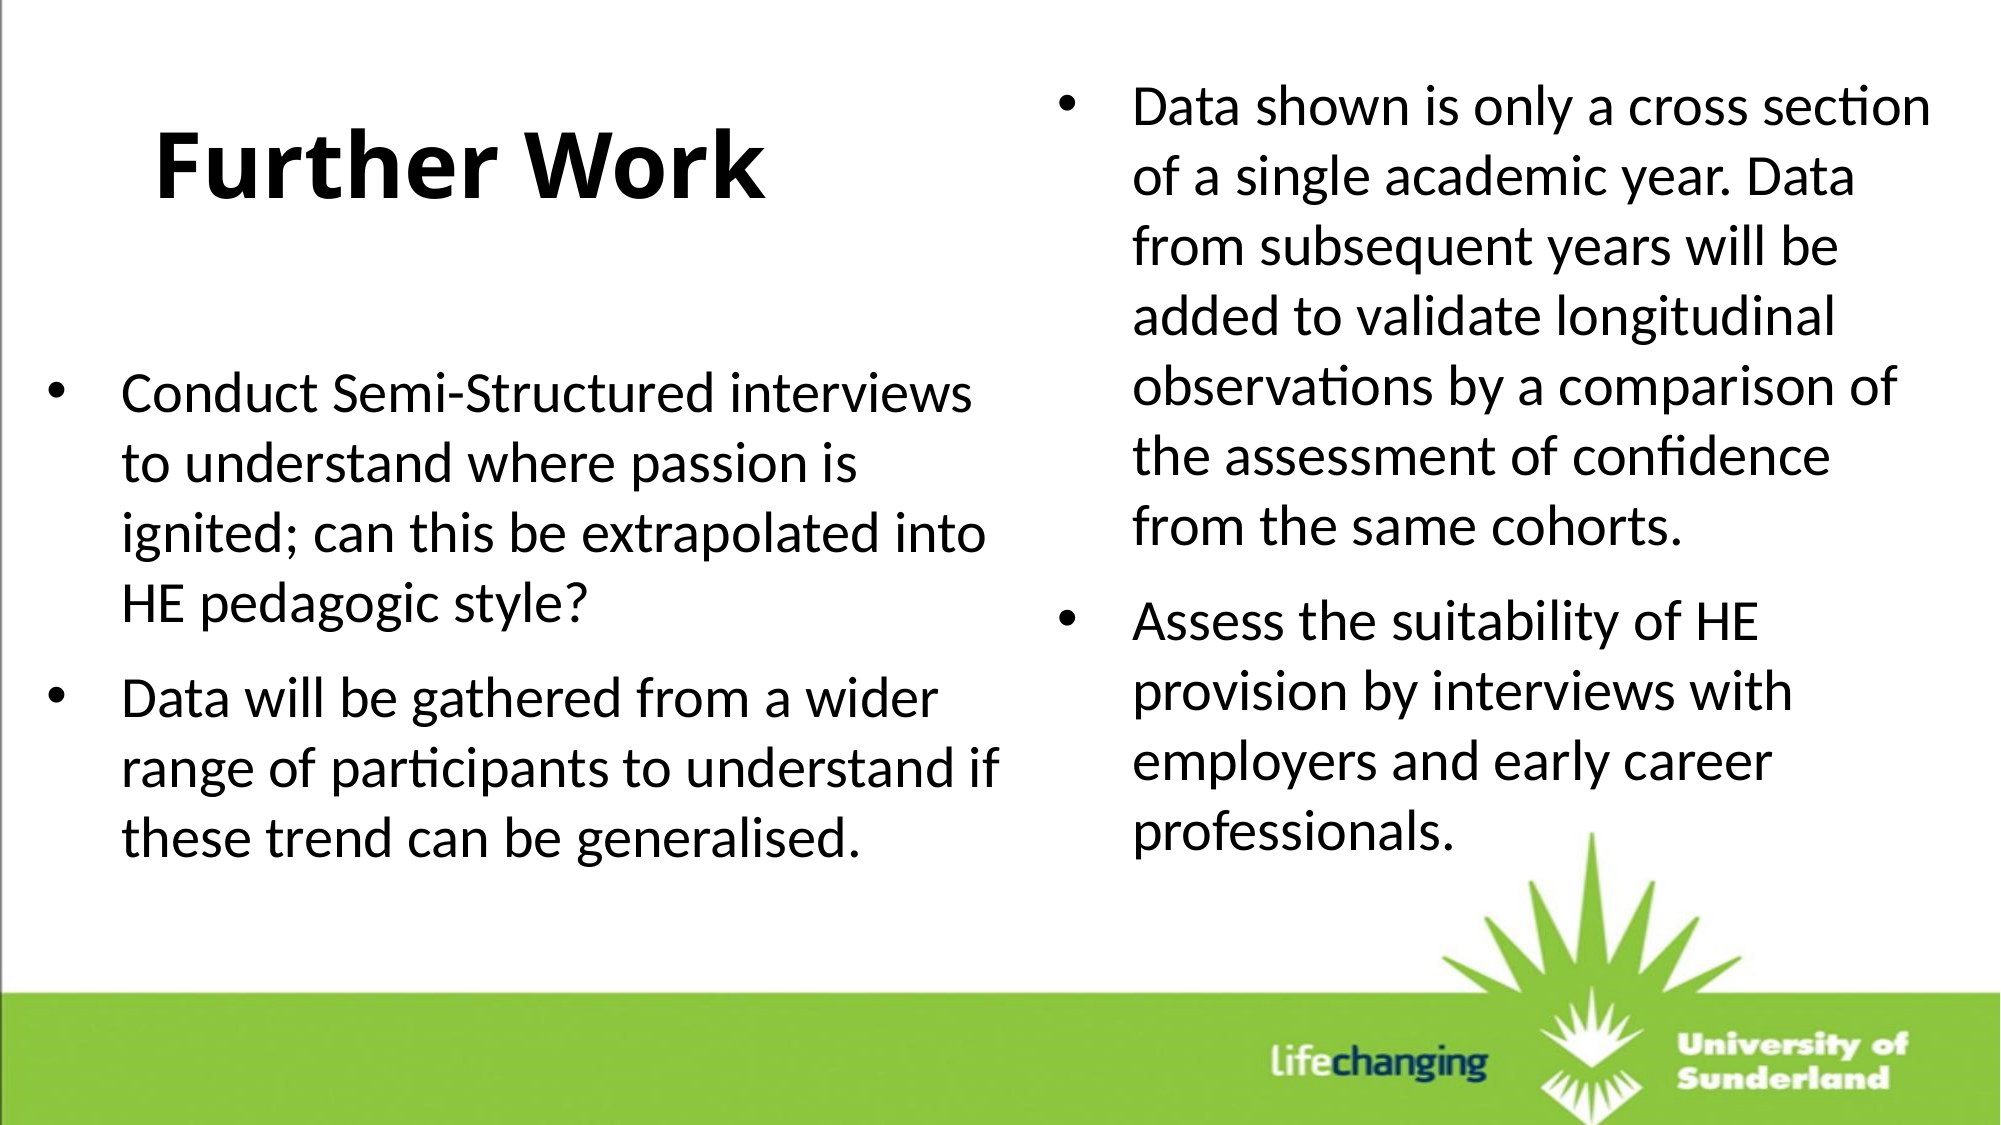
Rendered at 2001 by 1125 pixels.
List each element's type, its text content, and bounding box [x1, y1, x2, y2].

title Further Work [137, 59, 1042, 278]
picture [0, 0, 2001, 1125]
text_box Conduct Semi-Structured interviews to understand where passion is ignited; can this be extrapolated into HE pedagogic style? Data will be gathered from a wider range of participants to understand if these trend can be generalised. [31, 347, 1032, 877]
text_box Data shown is only a cross section of a single academic year. Data from subsequent years will be added to validate longitudinal observations by a comparison of the assessment of confidence from the same cohorts. Assess the suitability of HE provision by interviews with employers and early career professionals. [1042, 59, 1969, 870]
